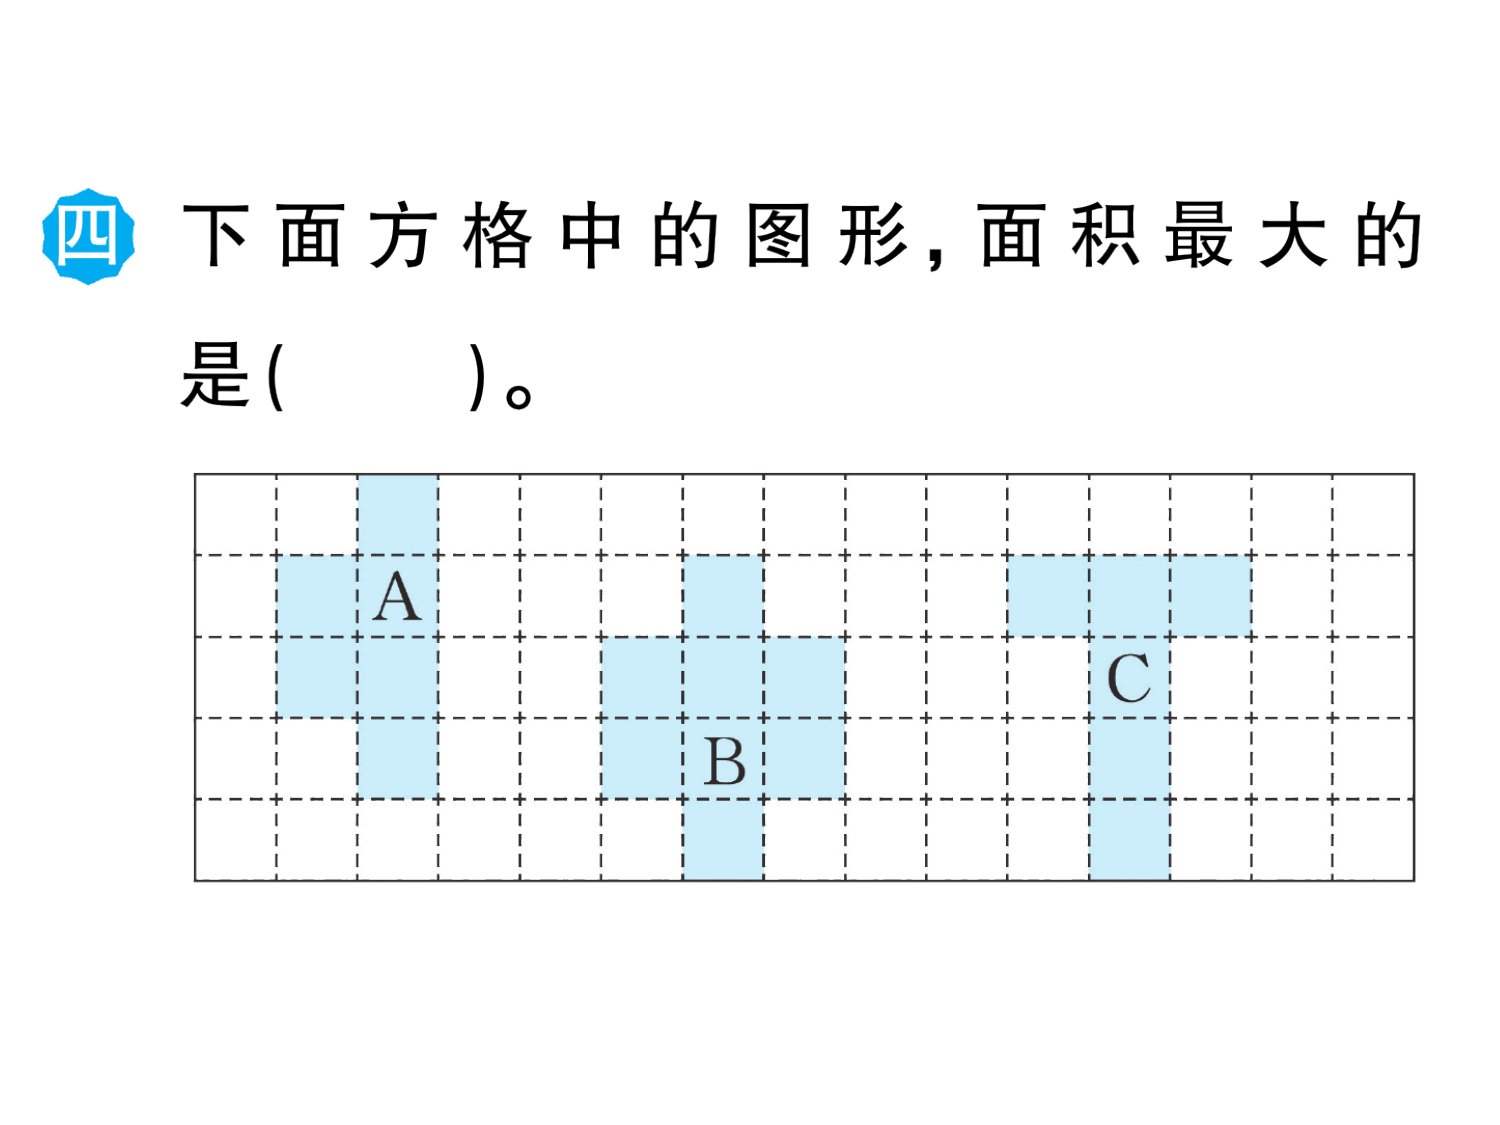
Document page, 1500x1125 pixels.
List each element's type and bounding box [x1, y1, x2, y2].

picture [35, 177, 1453, 918]
